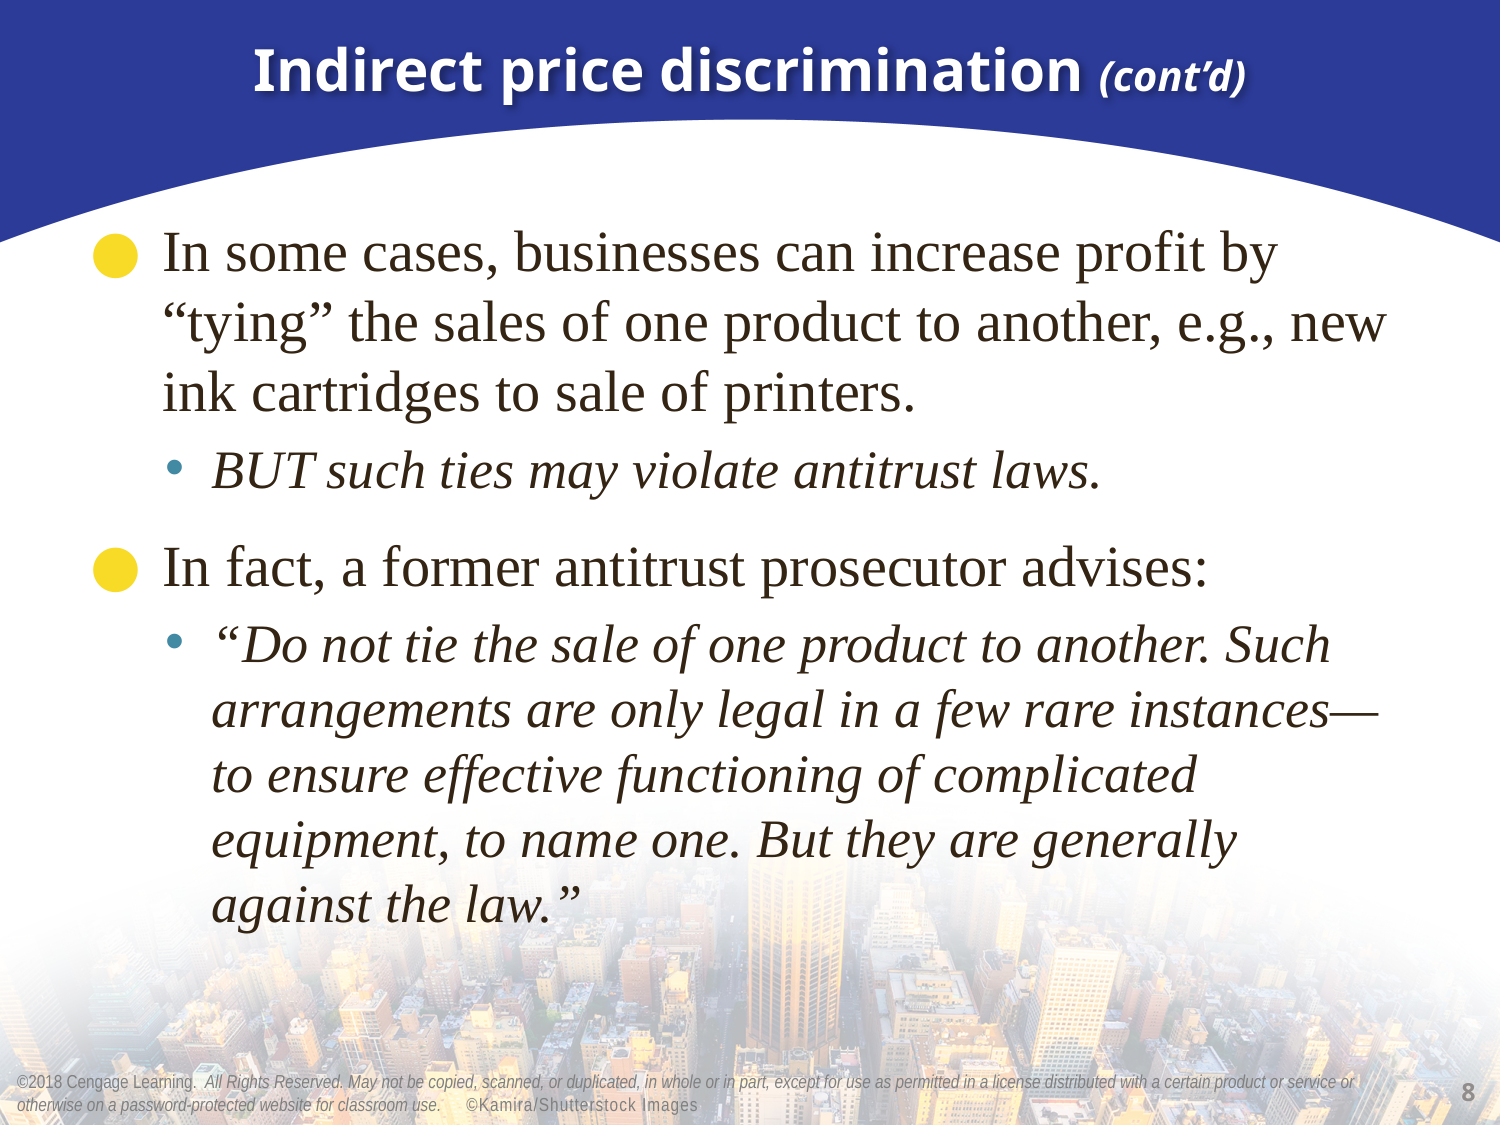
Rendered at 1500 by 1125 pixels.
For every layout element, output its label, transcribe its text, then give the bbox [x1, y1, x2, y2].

title Indirect price discrimination (cont’d) [75, 0, 1425, 135]
slide_number 8 [1140, 1064, 1491, 1124]
list In some cases, businesses can increase profit by “tying” the sales of one product to another, e.g., new ink cartridges to sale of printers. BUT such ties may violate antitrust laws. In fact, a former antitrust prosecutor advises: “Do not tie the sale of one product to another. Such arrangements are only legal in a few rare instances—to ensure effective functioning of complicated equipment, to name one. But they are generally against the law.” [75, 205, 1425, 1005]
picture [0, 0, 1500, 1125]
